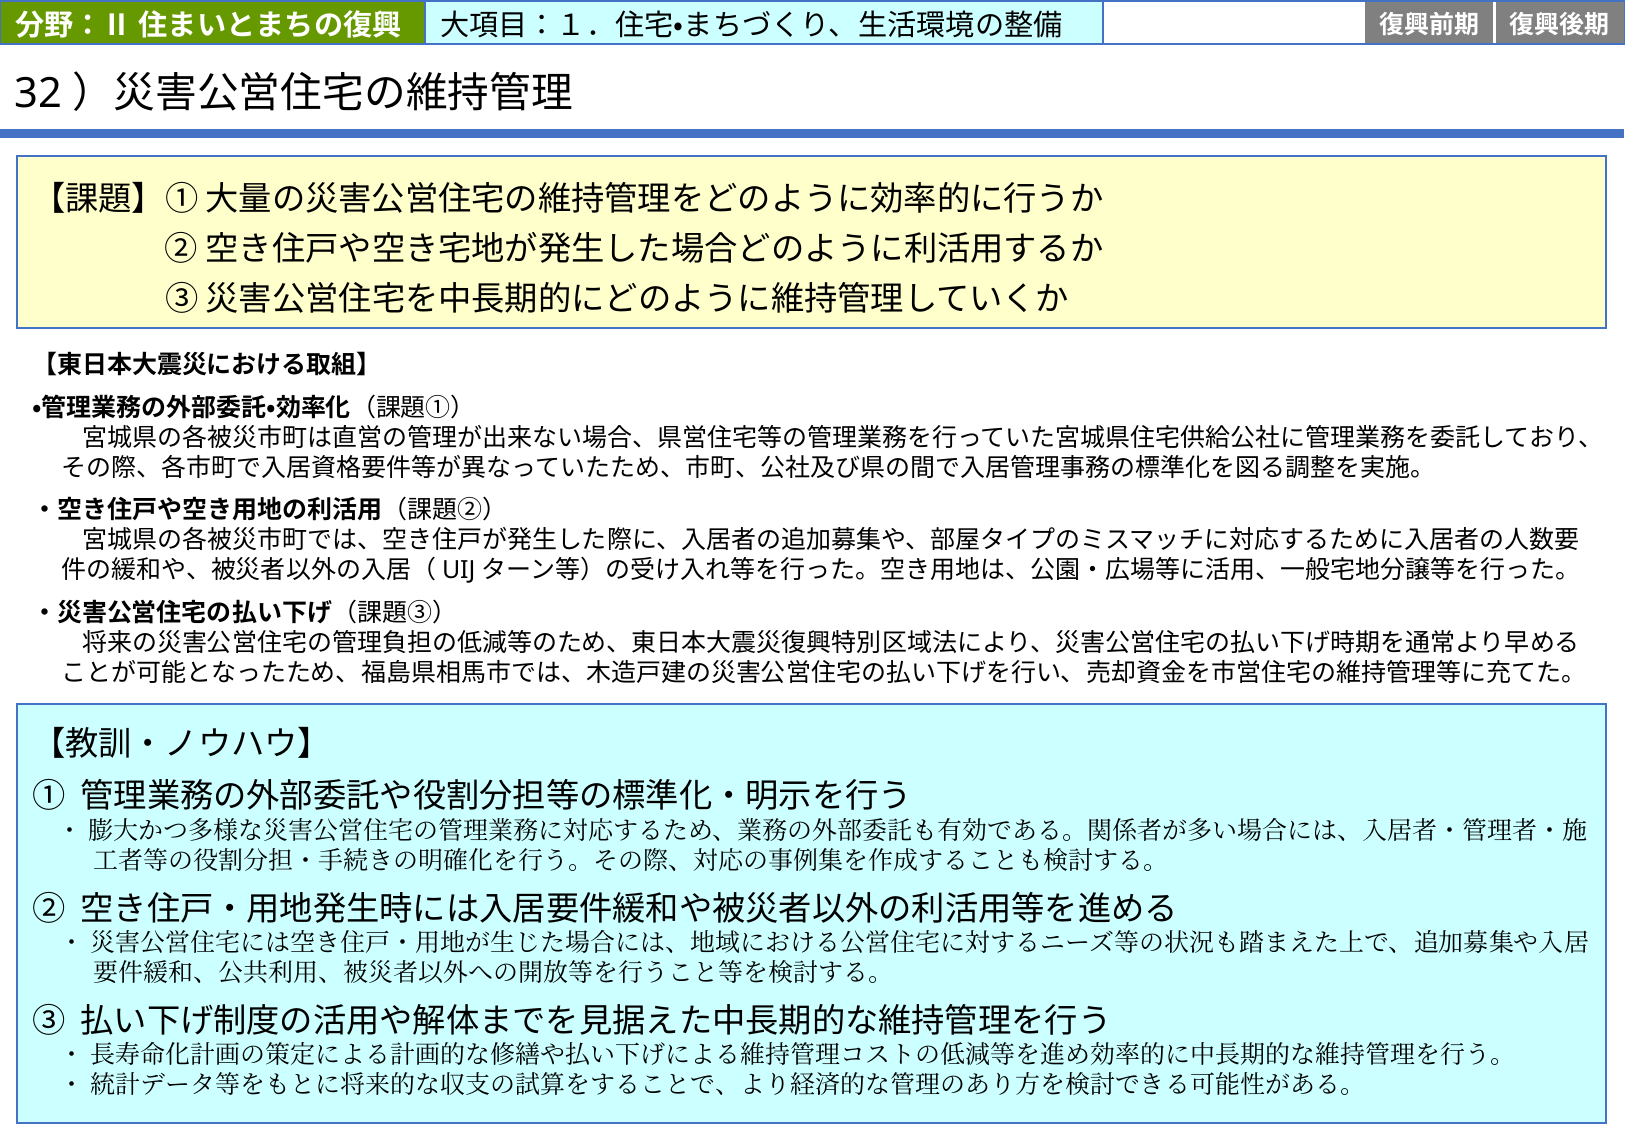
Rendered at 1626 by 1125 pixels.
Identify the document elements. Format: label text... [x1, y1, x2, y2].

text_box 分野：Ⅱ 住まいとまちの復興 [0, 0, 424, 45]
text_box 【教訓・ノウハウ】 ① 管理業務の外部委託や役割分担等の標準化・明示を行う ・ 膨大かつ多様な災害公営住宅の管理業務に対応するため、業務の外部委託も有効である。関係者が多い場合には、入居者・管理者・施工者等の役割分担・手続きの明確化を行う。その際、対応の事例集を作成することも検討する。 ② 空き住戸・用地発生時には入居要件緩和や被災者以外の利活用等を進める ・ 災害公営住宅には空き住戸・用地が生じた場合には、地域における公営住宅に対するニーズ等の状況も踏まえた上で、追加募集や入居要件緩和、公共利用、被災者以外への開放等を行うこと等を検討する。 ③ 払い下げ制度の活用や解体までを見据えた中長期的な維持管理を行う ・ 長寿命化計画の策定による計画的な修繕や払い下げによる維持管理コストの低減等を進め効率的に中長期的な維持管理を行う。 ・ 統計データ等をもとに将来的な収支の試算をすることで、より経済的な管理のあり方を検討できる可能性がある。 [16, 703, 1607, 1124]
text_box 【東日本大震災における取組】 ・管理業務の外部委託・効率化（課題①） 宮城県の各被災市町は直営の管理が出来ない場合、県営住宅等の管理業務を行っていた宮城県住宅供給公社に管理業務を委託しており、その際、各市町で入居資格要件等が異なっていたため、市町、公社及び県の間で入居管理事務の標準化を図る調整を実施。 ・空き住戸や空き用地の利活用（課題②） 宮城県の各被災市町では、空き住戸が発生した際に、入居者の追加募集や、部屋タイプのミスマッチに対応するために入居者の人数要件の緩和や、被災者以外の入居（UIJターン等）の受け入れ等を行った。空き用地は、公園・広場等に活用、一般宅地分譲等を行った。 ・災害公営住宅の払い下げ（課題③） 将来の災害公営住宅の管理負担の低減等のため、東日本大震災復興特別区域法により、災害公営住宅の払い下げ時期を通常より早めることが可能となったため、福島県相馬市では、木造戸建の災害公営住宅の払い下げを行い、売却資金を市営住宅の維持管理等に充てた。 [16, 348, 1607, 687]
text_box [1103, 0, 1625, 45]
text_box 【課題】① 大量の災害公営住宅の維持管理をどのように効率的に行うか ② 空き住戸や空き宅地が発生した場合どのように利活用するか ③ 災害公営住宅を中長期的にどのように維持管理していくか [16, 155, 1607, 329]
text_box 大項目：１．住宅・まちづくり、生活環境の整備 [424, 0, 1102, 45]
title 32）災害公営住宅の維持管理 [0, 47, 1423, 134]
